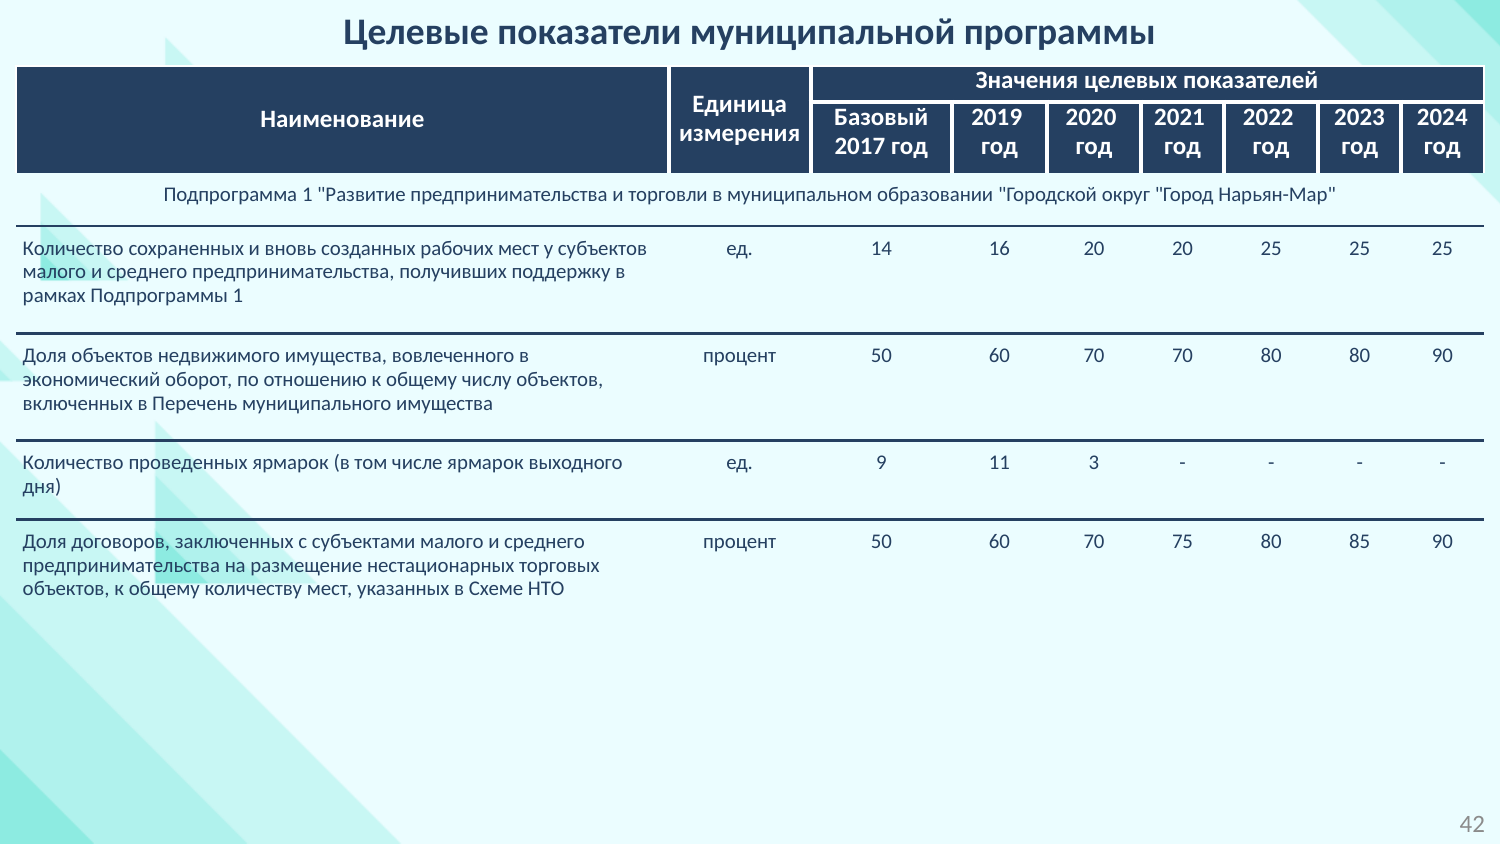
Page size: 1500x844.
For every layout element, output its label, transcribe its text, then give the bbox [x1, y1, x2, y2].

table_cell процент [669, 521, 811, 627]
table_cell 85 [1318, 521, 1401, 627]
table_cell 75 [1141, 521, 1224, 627]
table_cell 9 [811, 442, 952, 518]
table_cell 11 [952, 442, 1047, 518]
table_cell Доля объектов недвижимого имущества, вовлеченного в экономический оборот, по отношению к общему числу объектов, включенных в Перечень муниципального имущества [16, 335, 669, 439]
table_cell 2022 год [1226, 104, 1316, 173]
table_cell Доля договоров, заключенных с субъектами малого и среднего предпринимательства на размещение нестационарных торговых объектов, к общему количеству мест, указанных в Схеме НТО [16, 521, 669, 627]
table_header Единица измерения [671, 67, 809, 173]
table_cell 80 [1224, 521, 1318, 627]
table_cell 2024 год [1403, 104, 1483, 173]
table_cell 3 [1047, 442, 1141, 518]
table_cell 60 [952, 521, 1047, 627]
table_cell 20 [1047, 227, 1141, 332]
table_cell 14 [811, 227, 952, 332]
table_cell 80 [1318, 335, 1401, 439]
table_cell - [1224, 442, 1318, 518]
table_cell 70 [1047, 335, 1141, 439]
table_header Наименование [17, 67, 667, 173]
table_cell Базовый 2017 год [813, 104, 950, 173]
table_cell 50 [811, 335, 952, 439]
table_cell 25 [1401, 227, 1484, 332]
table_cell ед. [669, 227, 811, 332]
table_cell 2019 год [954, 104, 1045, 173]
table_cell 80 [1224, 335, 1318, 439]
table_cell 2023 год [1320, 104, 1399, 173]
text_box Целевые показатели муниципальной программы [0, 0, 1500, 60]
table_cell 16 [952, 227, 1047, 332]
table_cell 60 [952, 335, 1047, 439]
table_cell - [1401, 442, 1484, 518]
table_cell процент [669, 335, 811, 439]
slide_number 42 [1149, 799, 1500, 844]
table_cell Количество проведенных ярмарок (в том числе ярмарок выходного дня) [16, 442, 669, 518]
table_cell Количество сохраненных и вновь созданных рабочих мест у субъектов малого и среднего предпринимательства, получивших поддержку в рамках Подпрограммы 1 [16, 227, 669, 332]
table_header Значения целевых показателей [813, 67, 1483, 100]
table_cell 70 [1141, 335, 1224, 439]
table_cell 25 [1318, 227, 1401, 332]
table_cell Подпрограмма 1 "Развитие предпринимательства и торговли в муниципальном образовании "Городской округ "Город Нарьян-Мар" [16, 173, 1484, 225]
table_cell 20 [1141, 227, 1224, 332]
table_cell 90 [1401, 521, 1484, 627]
table_cell 90 [1401, 335, 1484, 439]
table_cell - [1141, 442, 1224, 518]
table_cell 25 [1224, 227, 1318, 332]
table_cell 2020 год [1049, 104, 1139, 173]
table_cell 2021 год [1143, 104, 1222, 173]
table_cell 70 [1047, 521, 1141, 627]
table_cell - [1318, 442, 1401, 518]
table_cell 50 [811, 521, 952, 627]
table_cell ед. [669, 442, 811, 518]
picture [0, 60, 1500, 844]
